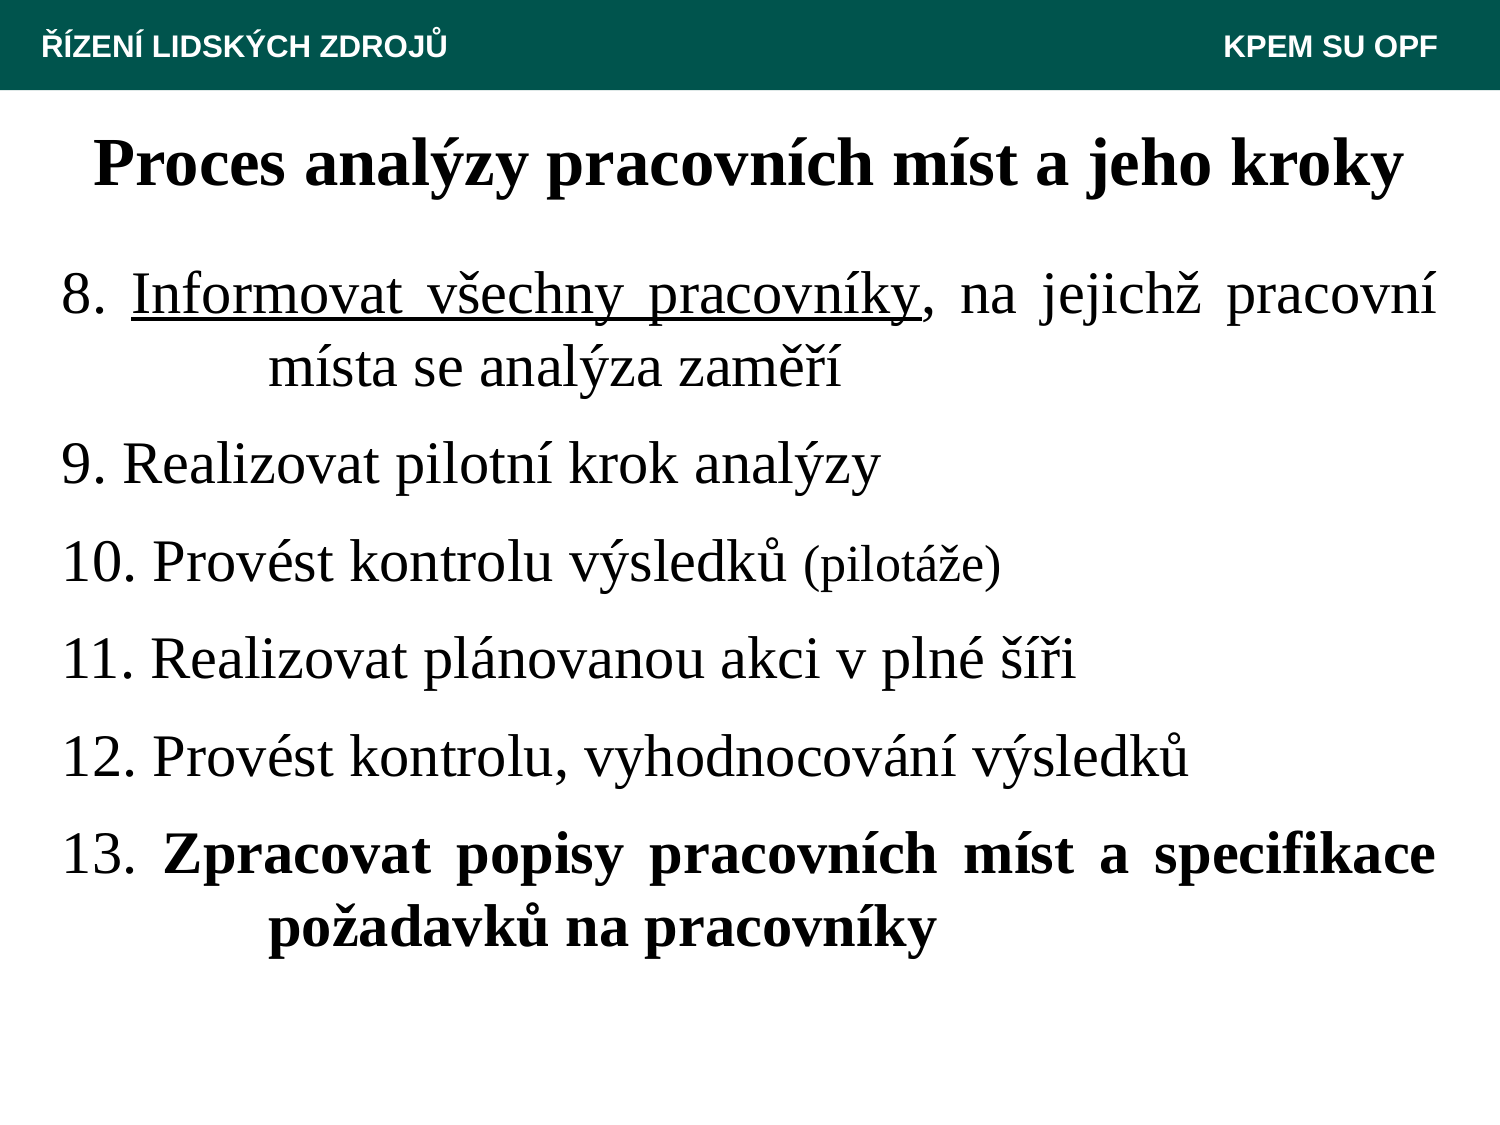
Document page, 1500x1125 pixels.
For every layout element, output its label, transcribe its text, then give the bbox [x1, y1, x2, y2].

text_box ŘÍZENÍ LIDSKÝCH ZDROJŮ KPEM SU OPF [0, 0, 1500, 92]
title Proces analýzy pracovních míst a jeho kroky [0, 105, 1500, 212]
list 8. Informovat všechny pracovníky, na jejichž pracovní místa se analýza zaměří 9. Realizovat pilotní krok analýzy 10. Provést kontrolu výsledků (pilotáže) 11. Realizovat plánovanou akci v plné šíři 12. Provést kontrolu, vyhodnocování výsledků 13. Zpracovat popisy pracovních míst a specifikace požadavků na pracovníky [46, 245, 1454, 1102]
